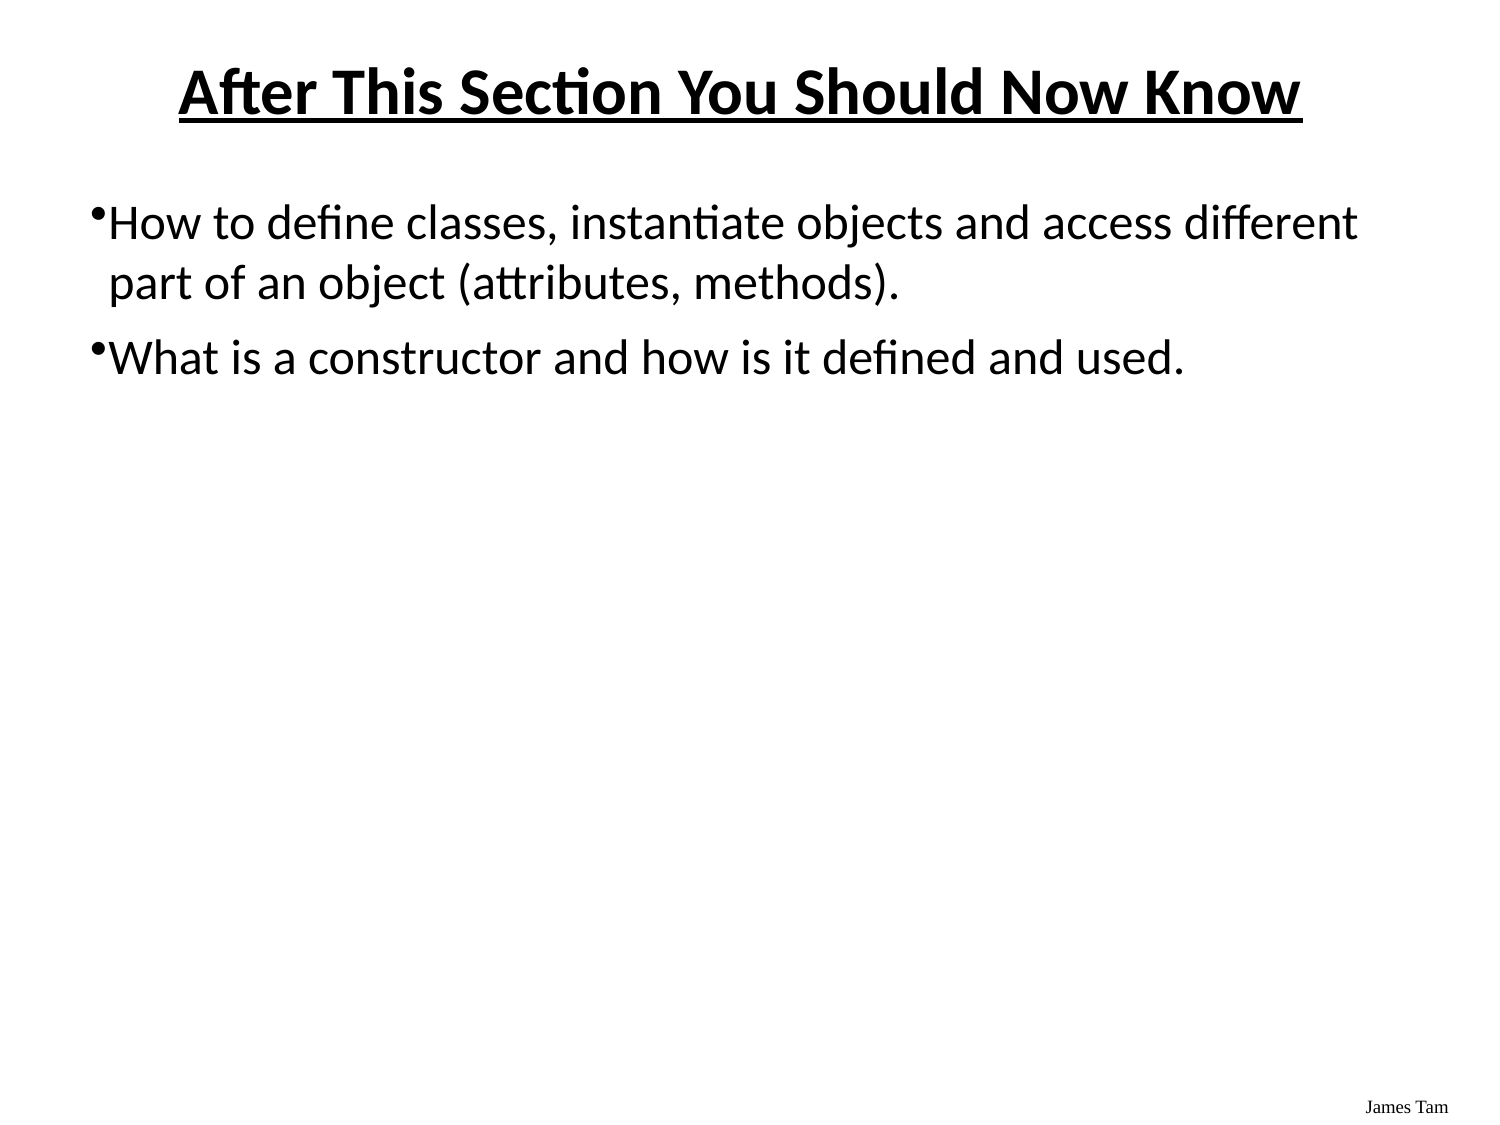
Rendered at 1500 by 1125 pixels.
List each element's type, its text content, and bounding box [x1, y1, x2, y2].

title After This Section You Should Now Know [70, 49, 1411, 136]
list How to define classes, instantiate objects and access different part of an object (attributes, methods). What is a constructor and how is it defined and used. [75, 181, 1417, 1063]
